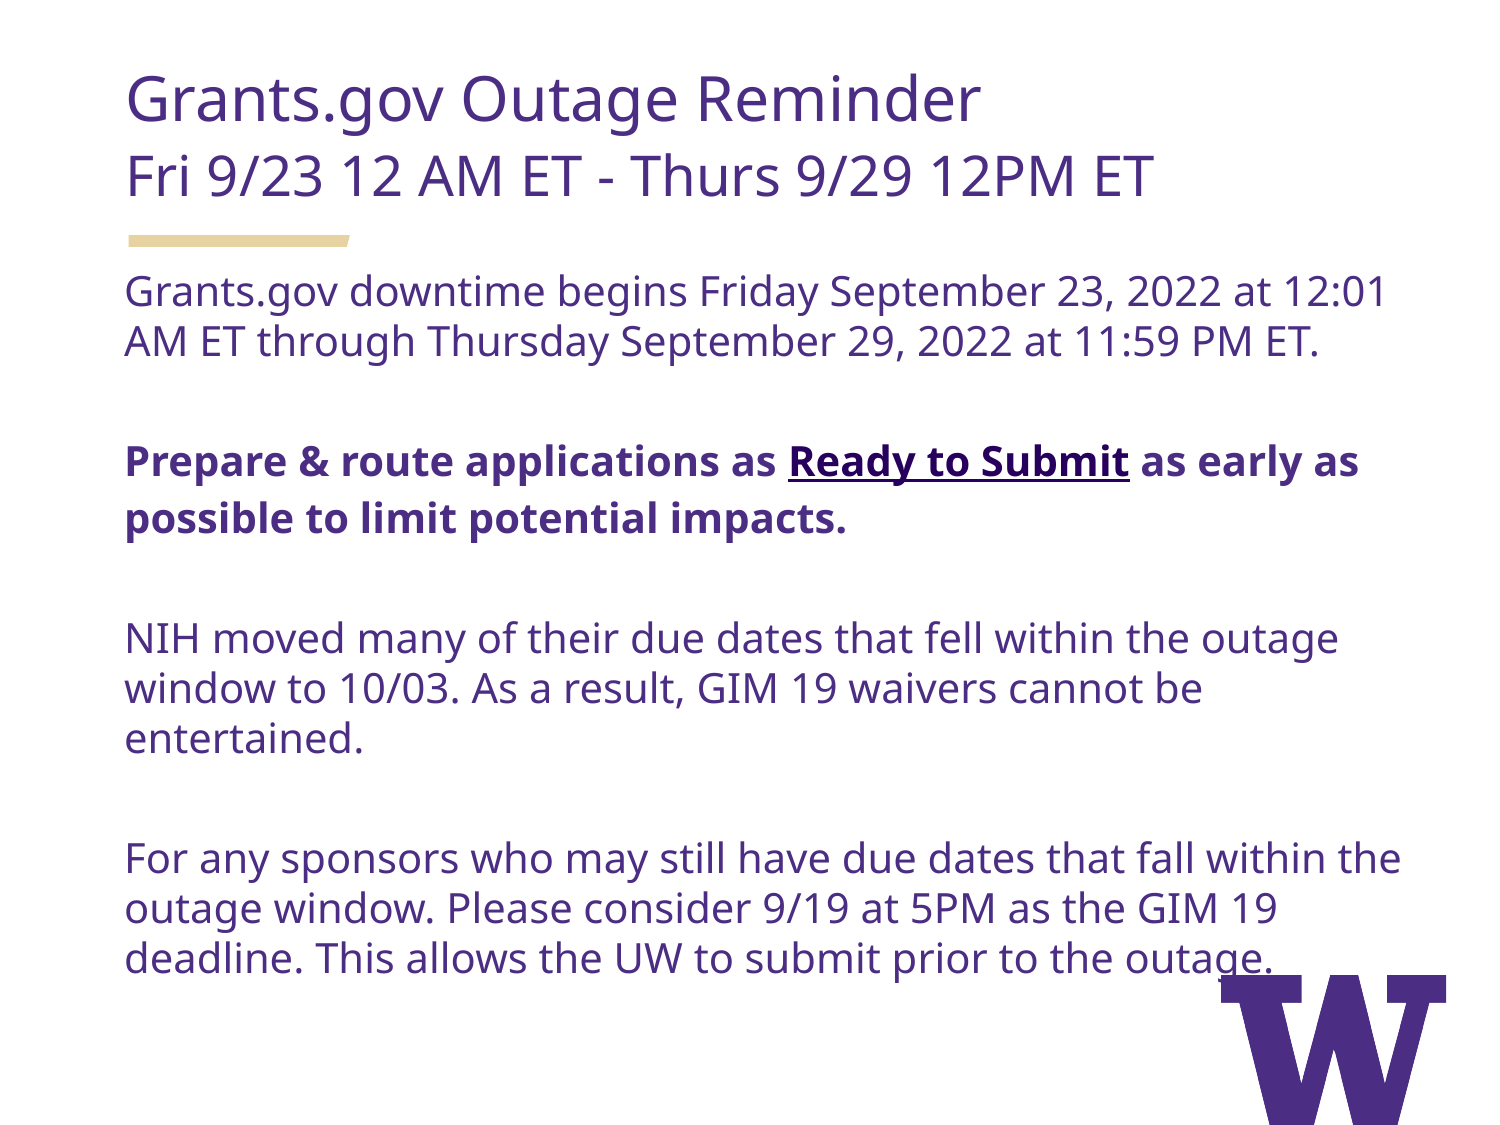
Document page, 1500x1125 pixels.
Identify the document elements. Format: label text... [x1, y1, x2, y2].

list Grants.gov Outage Reminder Fri 9/23 12 AM ET - Thurs 9/29 12PM ET [110, 60, 1453, 224]
picture [1221, 975, 1447, 1125]
list Grants.gov downtime begins Friday September 23, 2022 at 12:01 AM ET through Thursday September 29, 2022 at 11:59 PM ET. Prepare & route applications as Ready to Submit as early as possible to limit potential impacts. NIH moved many of their due dates that fell within the outage window to 10/03. As a result, GIM 19 waivers cannot be entertained. For any sponsors who may still have due dates that fall within the outage window. Please consider 9/19 at 5PM as the GIM 19 deadline. This allows the UW to submit prior to the outage. [109, 249, 1454, 908]
picture [128, 235, 350, 247]
